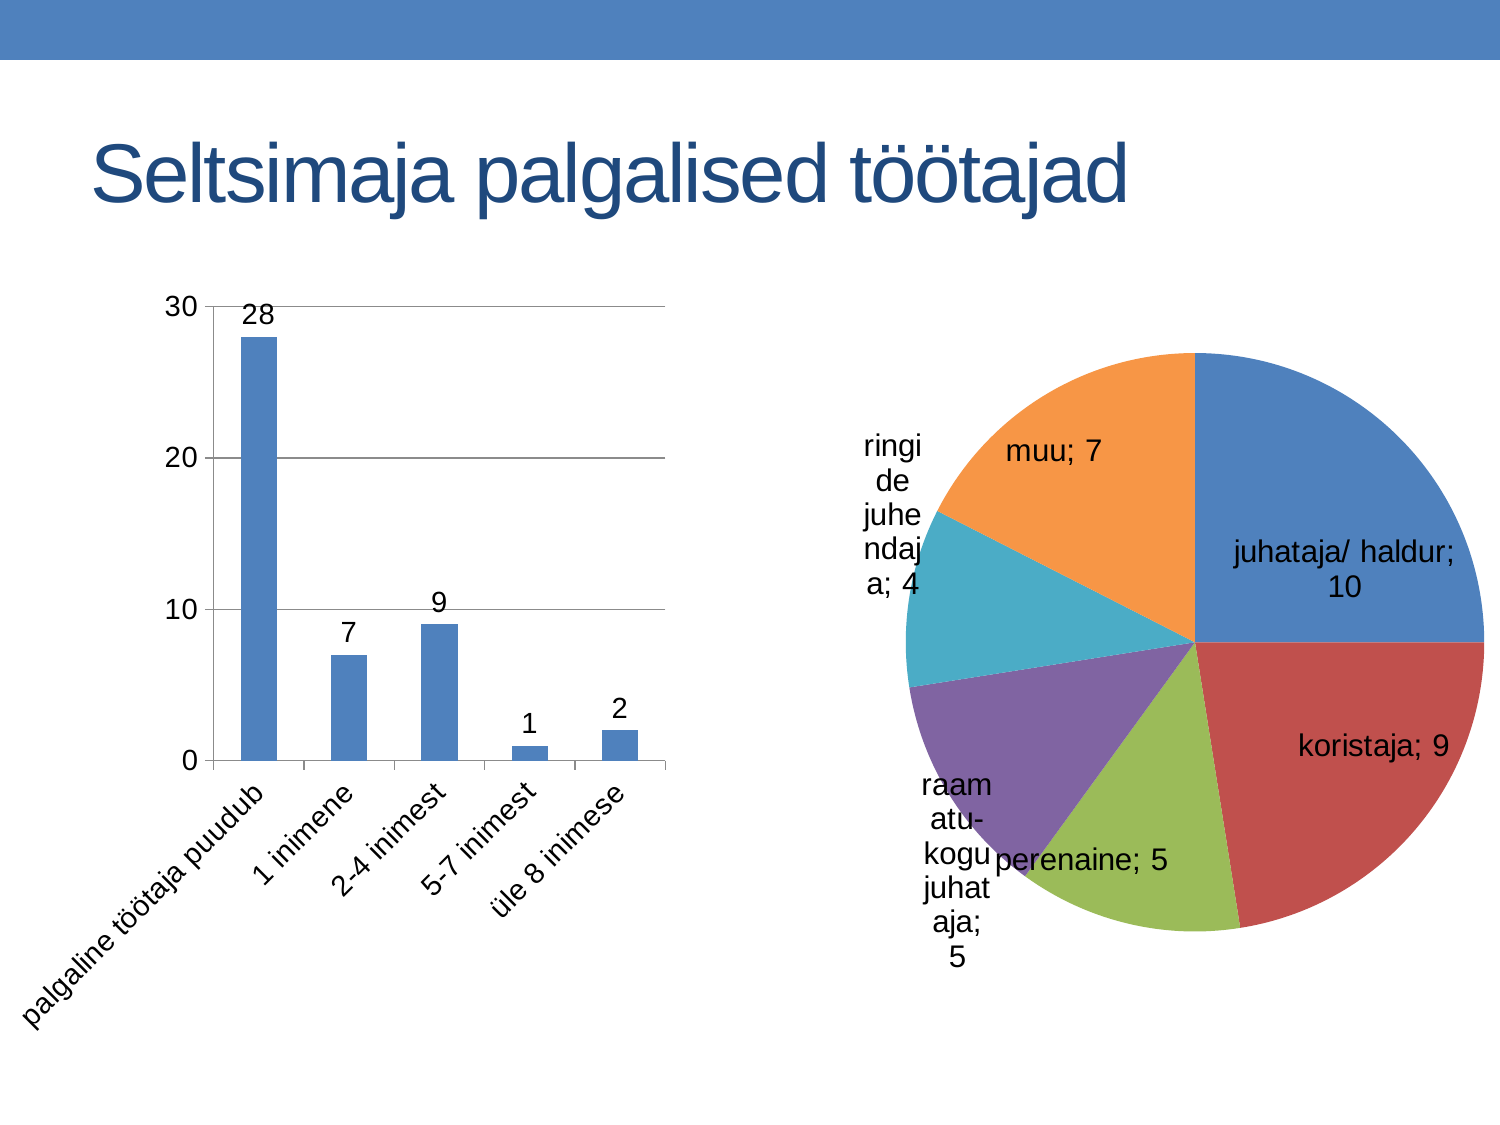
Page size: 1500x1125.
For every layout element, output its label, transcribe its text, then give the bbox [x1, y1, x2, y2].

title Seltsimaja palgalised töötajad [75, 87, 1425, 250]
chart [714, 274, 1500, 1049]
chart [0, 274, 680, 1049]
